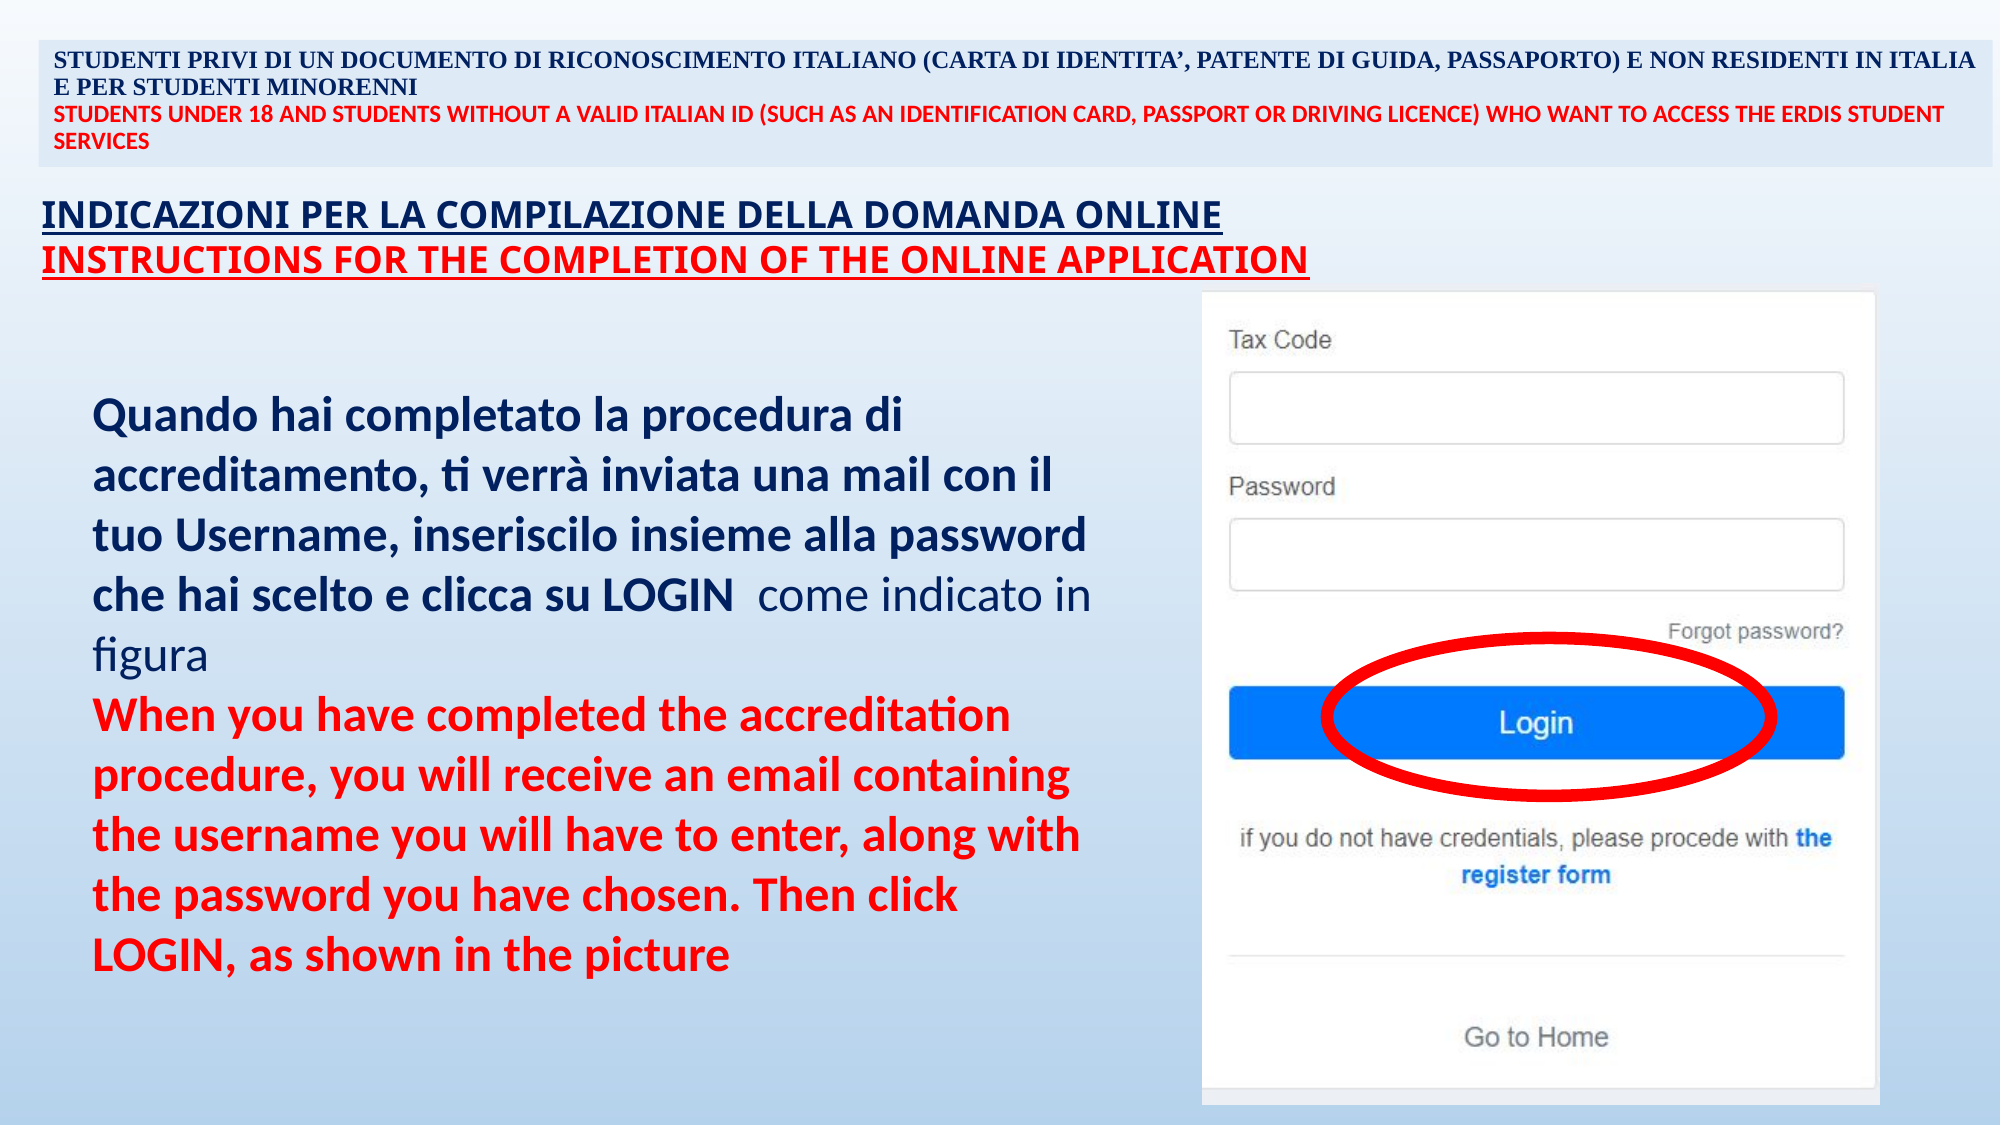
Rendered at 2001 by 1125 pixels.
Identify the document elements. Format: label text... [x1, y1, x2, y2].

text_box STUDENTI PRIVI DI UN DOCUMENTO DI RICONOSCIMENTO ITALIANO (CARTA DI IDENTITA’, PATENTE DI GUIDA, PASSAPORTO) E NON RESIDENTI IN ITALIA E PER STUDENTI MINORENNI STUDENTS UNDER 18 AND STUDENTS WITHOUT A VALID ITALIAN ID (SUCH AS AN IDENTIFICATION CARD, PASSPORT OR DRIVING LICENCE) WHO WANT TO ACCESS THE ERDIS STUDENT SERVICES [38, 39, 1993, 167]
text_box Quando hai completato la procedura di accreditamento, ti verrà inviata una mail con il tuo Username, inseriscilo insieme alla password che hai scelto e clicca su LOGIN come indicato in figura When you have completed the accreditation procedure, you will receive an email containing the username you will have to enter, along with the password you have chosen. Then click LOGIN, as shown in the picture [77, 373, 1110, 1049]
picture [1202, 283, 1880, 1105]
text_box INDICAZIONI PER LA COMPILAZIONE DELLA DOMANDA ONLINE INSTRUCTIONS FOR THE COMPLETION OF THE ONLINE APPLICATION [26, 183, 1961, 289]
